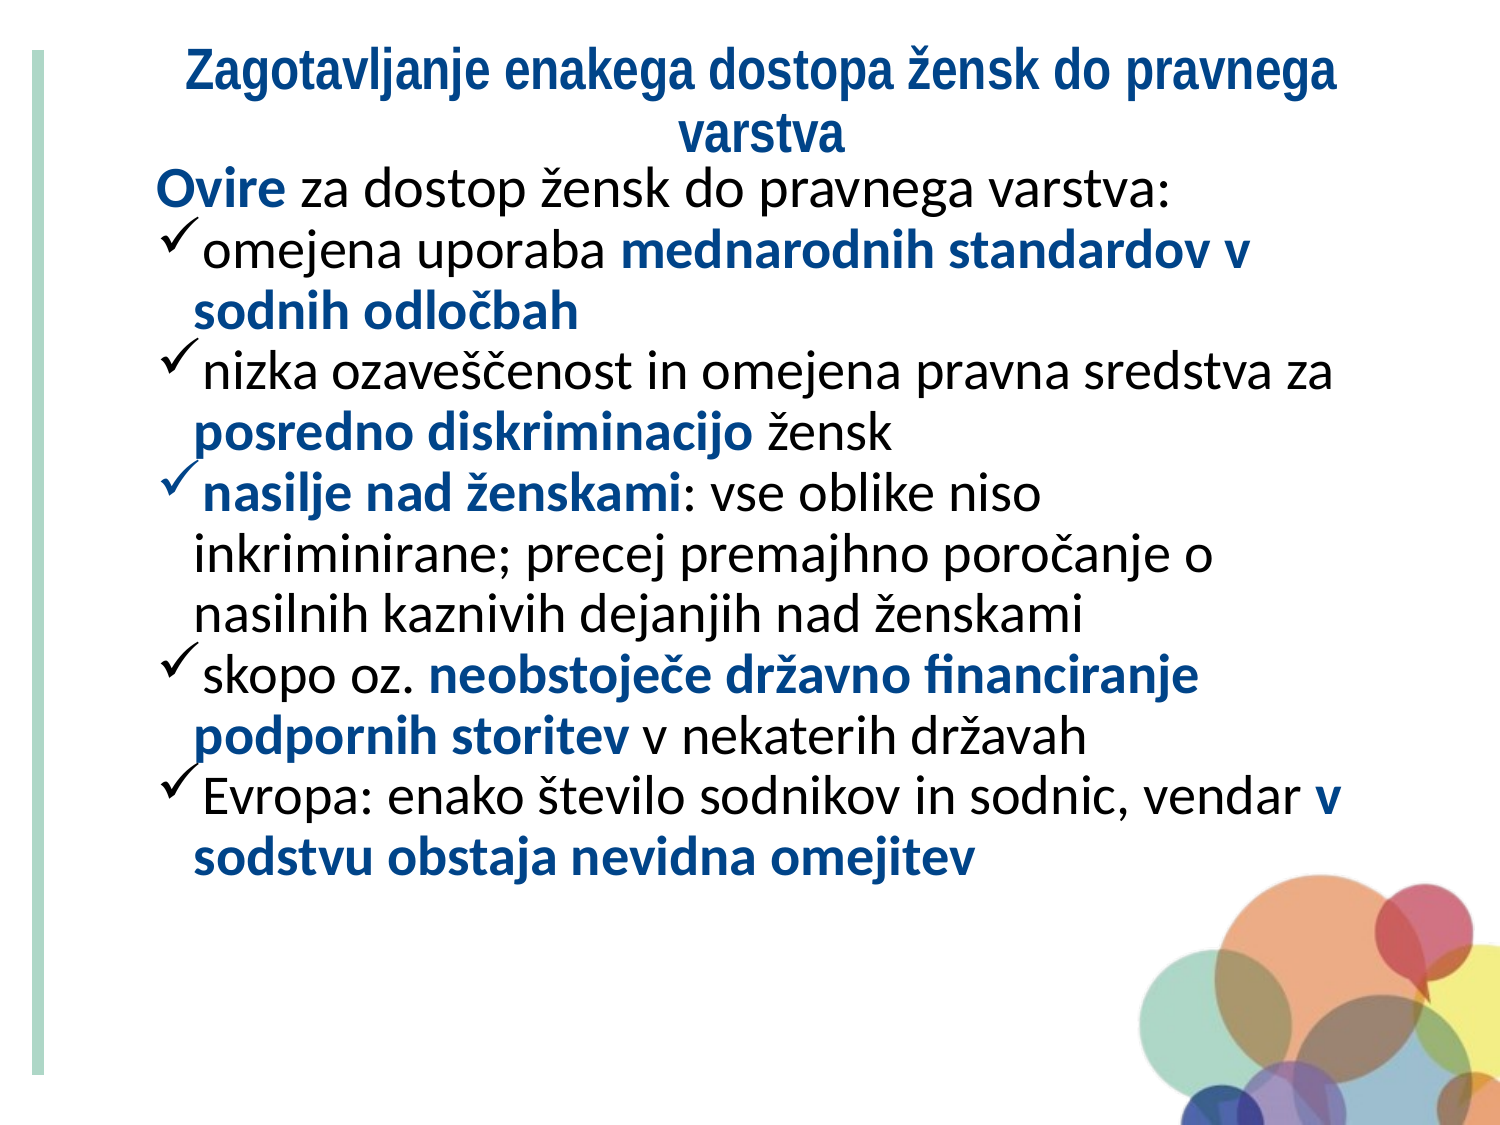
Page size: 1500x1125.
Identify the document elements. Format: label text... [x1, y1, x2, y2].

title Zagotavljanje enakega dostopa žensk do pravnega varstva [135, 54, 1388, 150]
list Ovire za dostop žensk do pravnega varstva: omejena uporaba mednarodnih standardov v sodnih odločbah nizka ozaveščenost in omejena pravna sredstva za posredno diskriminacijo žensk nasilje nad ženskami: vse oblike niso inkriminirane; precej premajhno poročanje o nasilnih kaznivih dejanjih nad ženskami skopo oz. neobstoječe državno financiranje podpornih storitev v nekaterih državah Evropa: enako število sodnikov in sodnic, vendar v sodstvu obstaja nevidna omejitev [141, 149, 1382, 1000]
picture [999, 857, 1500, 1125]
